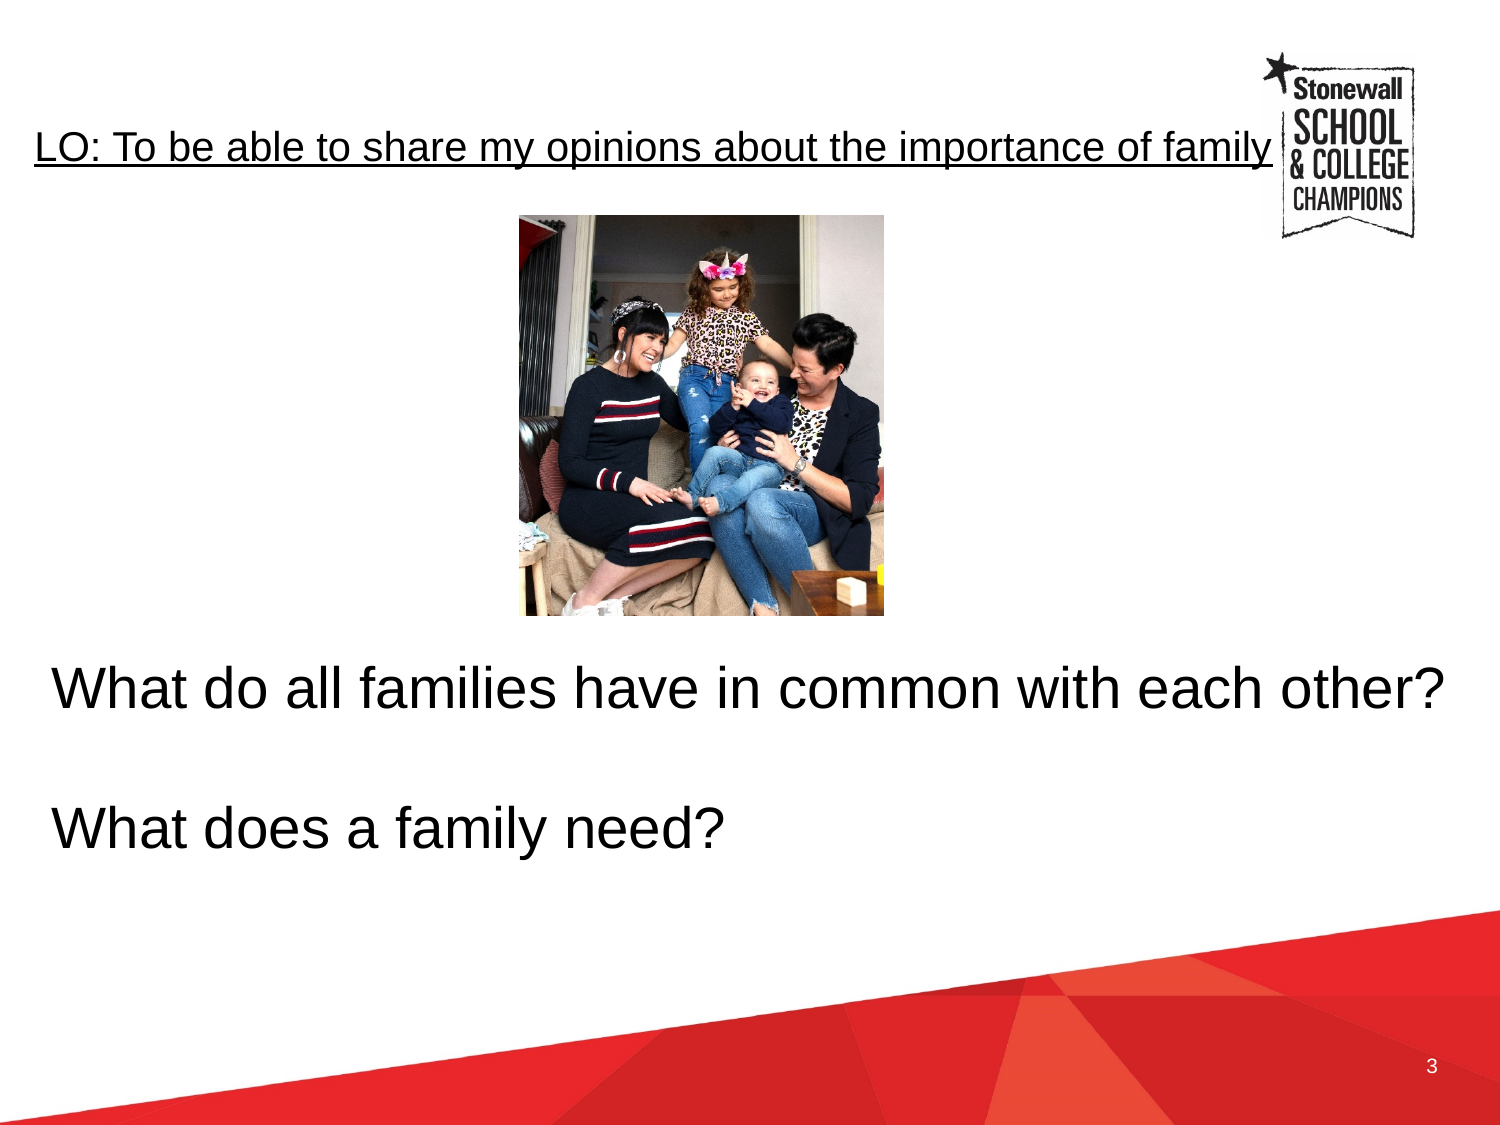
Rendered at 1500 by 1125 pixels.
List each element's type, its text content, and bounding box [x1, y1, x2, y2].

picture [1262, 52, 1415, 239]
picture [519, 215, 884, 617]
text_box What do all families have in common with each other? What does a family need? [36, 642, 1463, 868]
picture [0, 907, 1500, 1125]
text_box LO: To be able to share my opinions about the importance of family [19, 112, 1257, 178]
